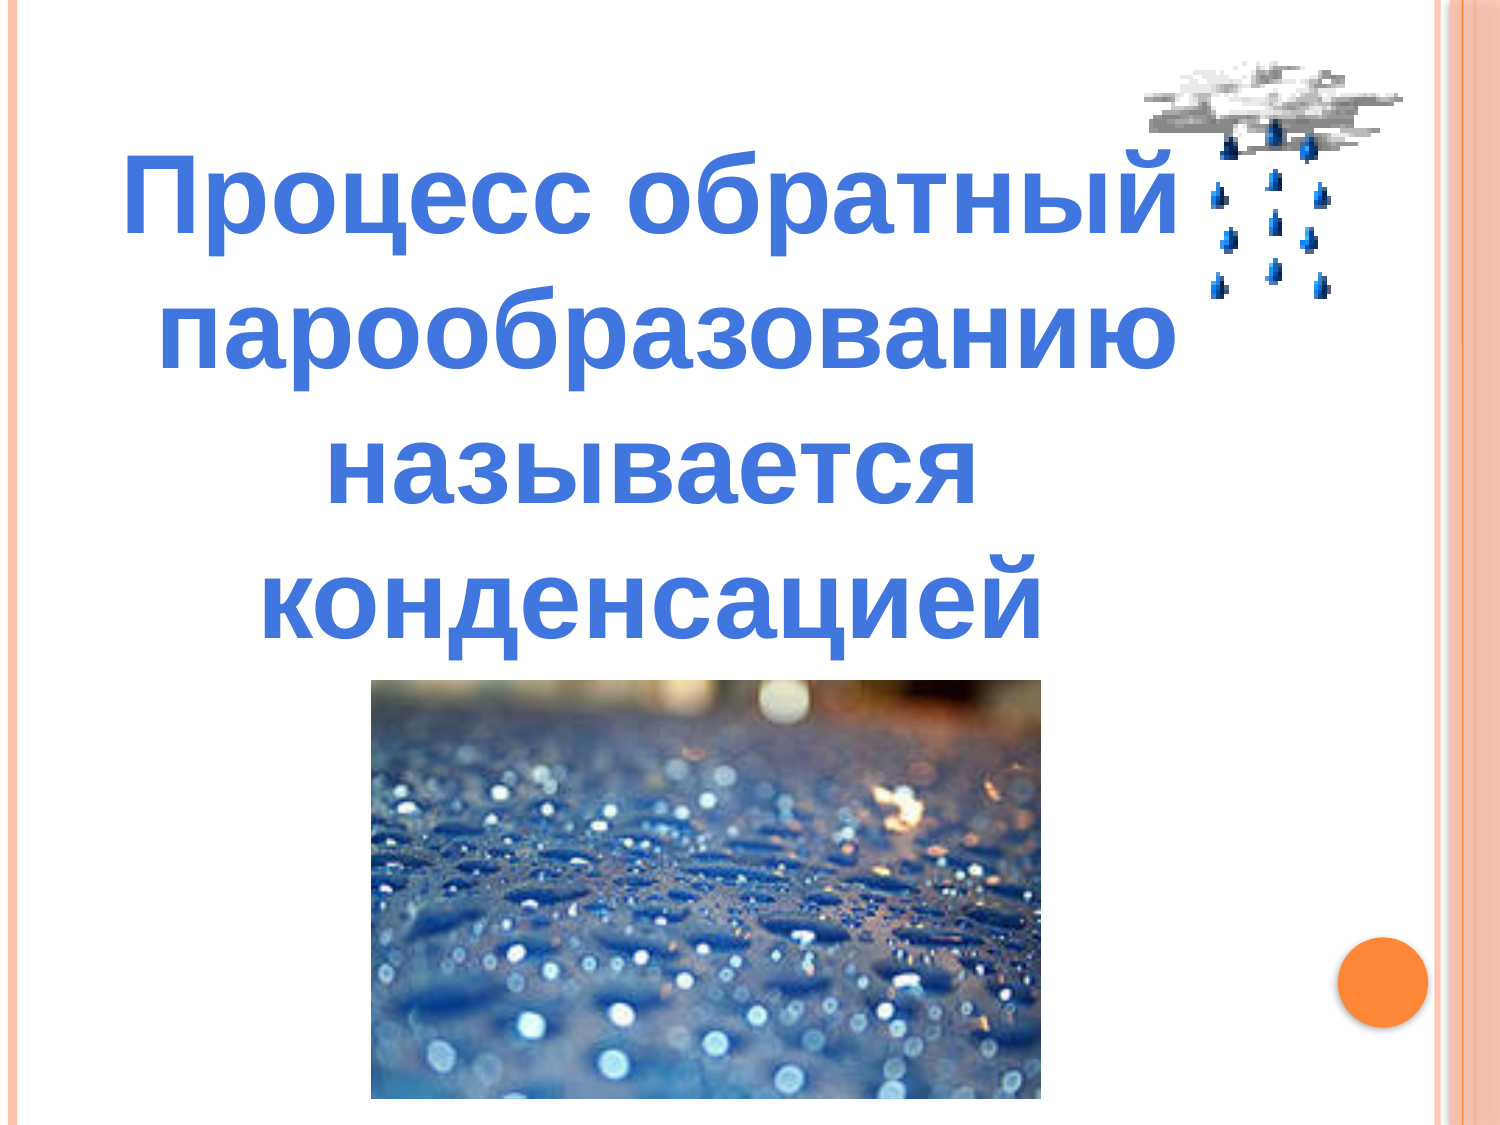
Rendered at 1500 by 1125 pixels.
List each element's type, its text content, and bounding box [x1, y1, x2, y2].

text_box Процесс обратный парообразованию называется конденсацией [106, 113, 1199, 939]
picture [1068, 0, 1470, 308]
picture [371, 680, 1042, 1099]
